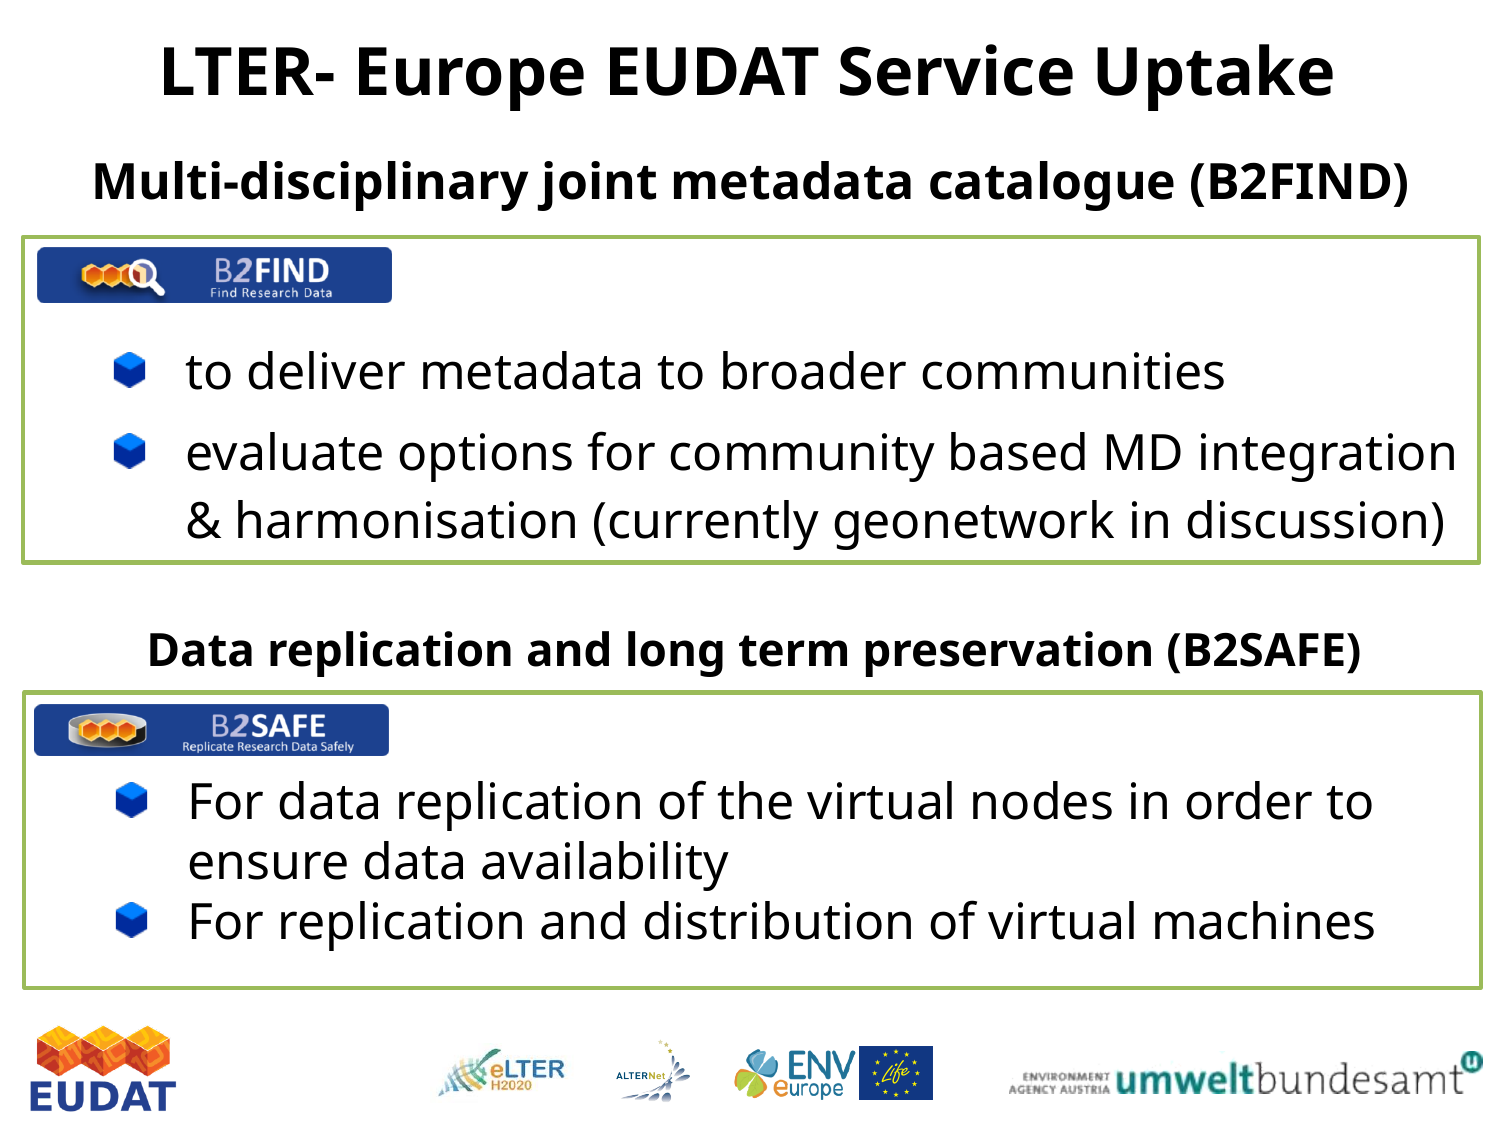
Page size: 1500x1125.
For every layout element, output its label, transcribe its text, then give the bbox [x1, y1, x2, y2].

picture [430, 1043, 579, 1103]
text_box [24, 609, 1483, 988]
picture [1009, 1051, 1483, 1094]
picture [29, 1023, 177, 1112]
text_box LTER- Europe EUDAT Service Uptake [72, 16, 1423, 129]
picture [733, 1046, 857, 1100]
picture [614, 1035, 698, 1111]
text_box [22, 130, 1480, 563]
picture [859, 1046, 933, 1100]
